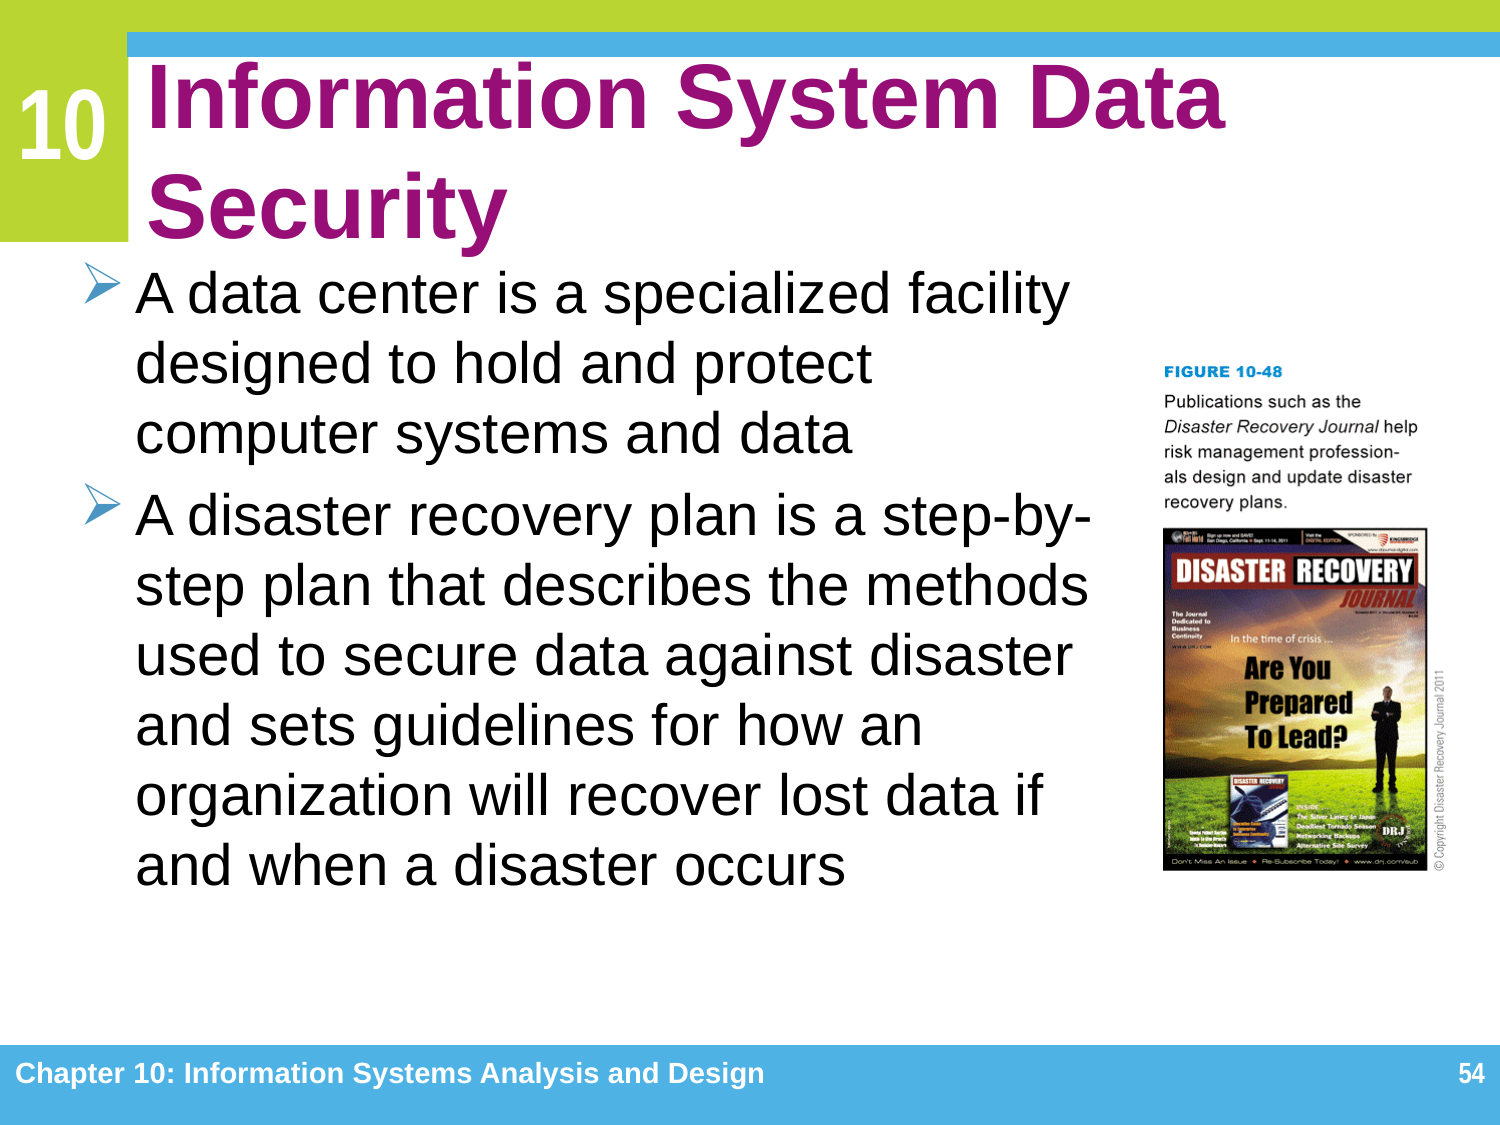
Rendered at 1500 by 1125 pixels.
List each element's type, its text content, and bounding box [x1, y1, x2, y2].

footer Chapter 10: Information Systems Analysis and Design [0, 1046, 1149, 1125]
picture [1162, 366, 1446, 871]
slide_number 54 [1149, 1046, 1500, 1125]
list A data center is a specialized facility designed to hold and protect computer systems and data A disaster recovery plan is a step-by-step plan that describes the methods used to secure data against disaster and sets guidelines for how an organization will recover lost data if and when a disaster occurs [64, 247, 1143, 1006]
title Information System Data Security [131, 60, 1500, 234]
